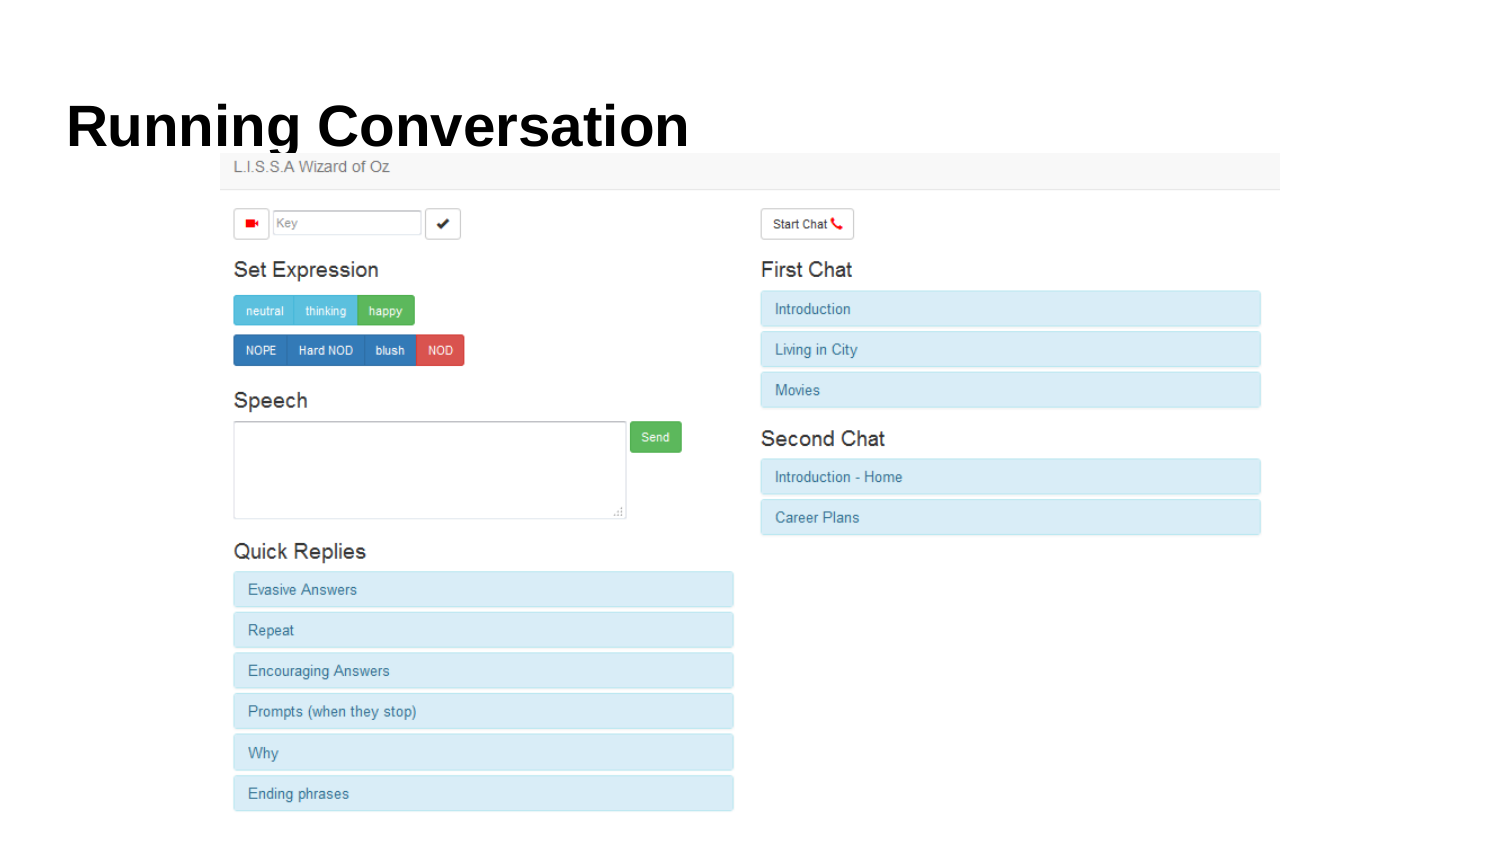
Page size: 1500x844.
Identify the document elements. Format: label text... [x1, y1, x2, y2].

picture [220, 153, 1280, 844]
title Running Conversation [51, 72, 1449, 167]
